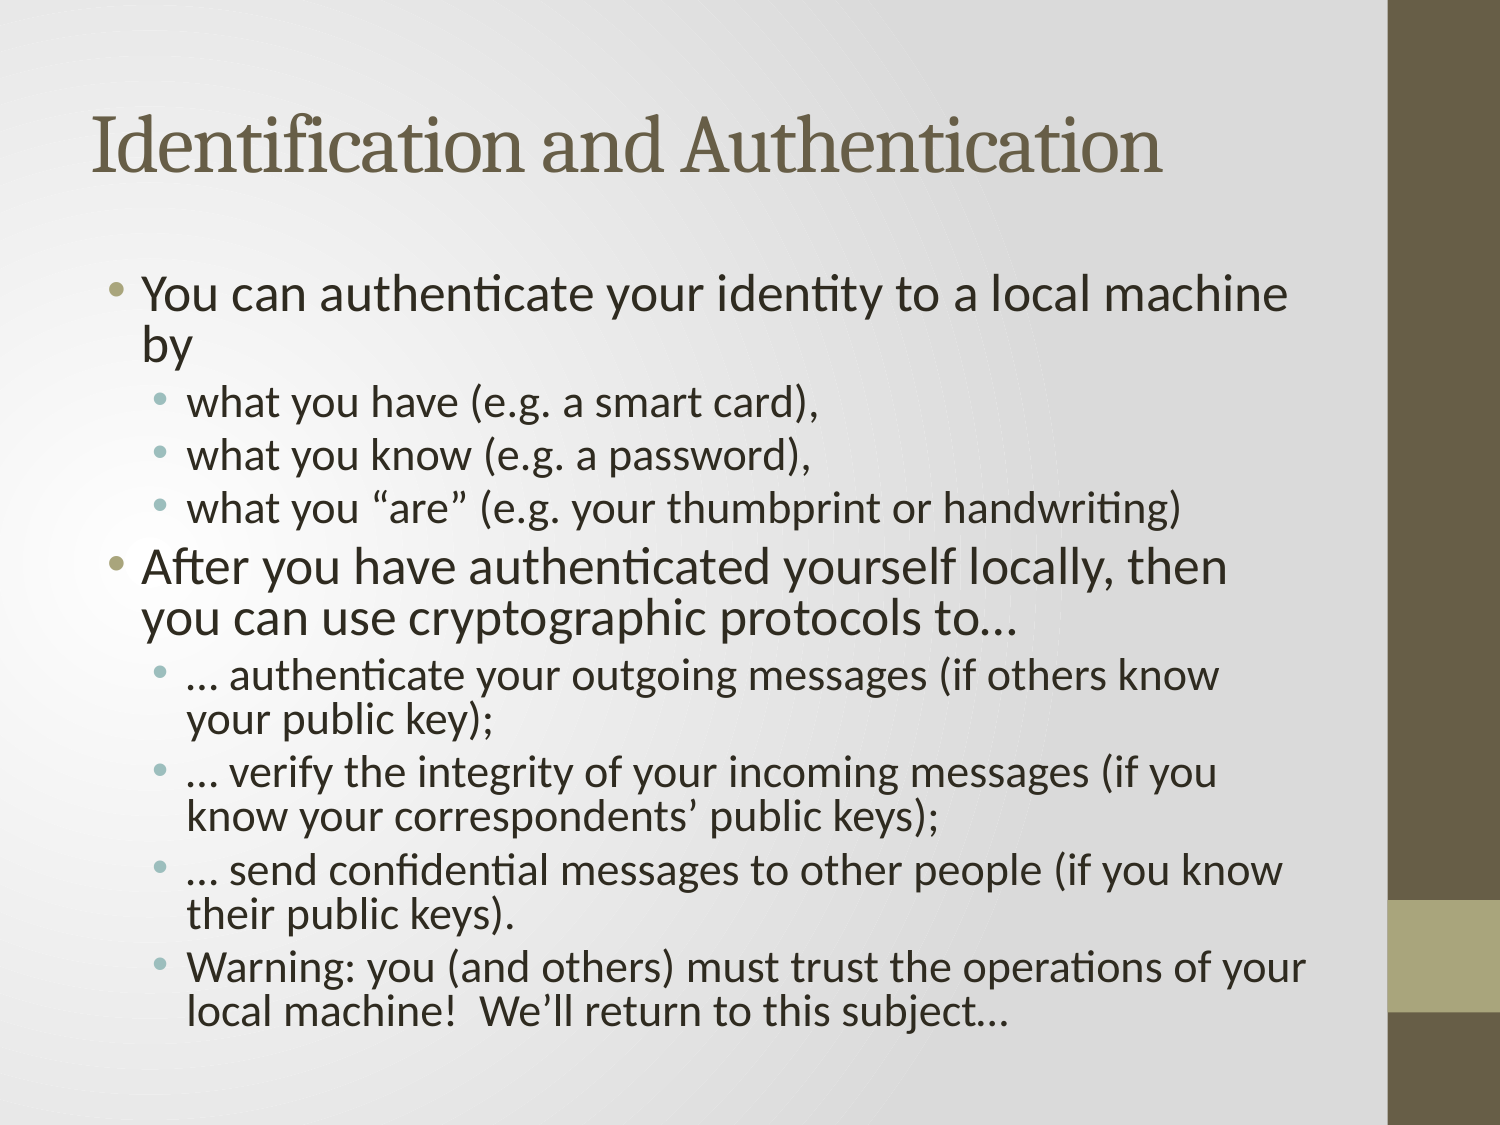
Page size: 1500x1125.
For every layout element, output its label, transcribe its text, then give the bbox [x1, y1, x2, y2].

title Identification and Authentication [75, 45, 1325, 233]
list You can authenticate your identity to a local machine by what you have (e.g. a smart card), what you know (e.g. a password), what you “are” (e.g. your thumbprint or handwriting) After you have authenticated yourself locally, then you can use cryptographic protocols to… … authenticate your outgoing messages (if others know your public key); … verify the integrity of your incoming messages (if you know your correspondents’ public keys); … send confidential messages to other people (if you know their public keys). Warning: you (and others) must trust the operations of your local machine! We’ll return to this subject… [75, 262, 1325, 1050]
